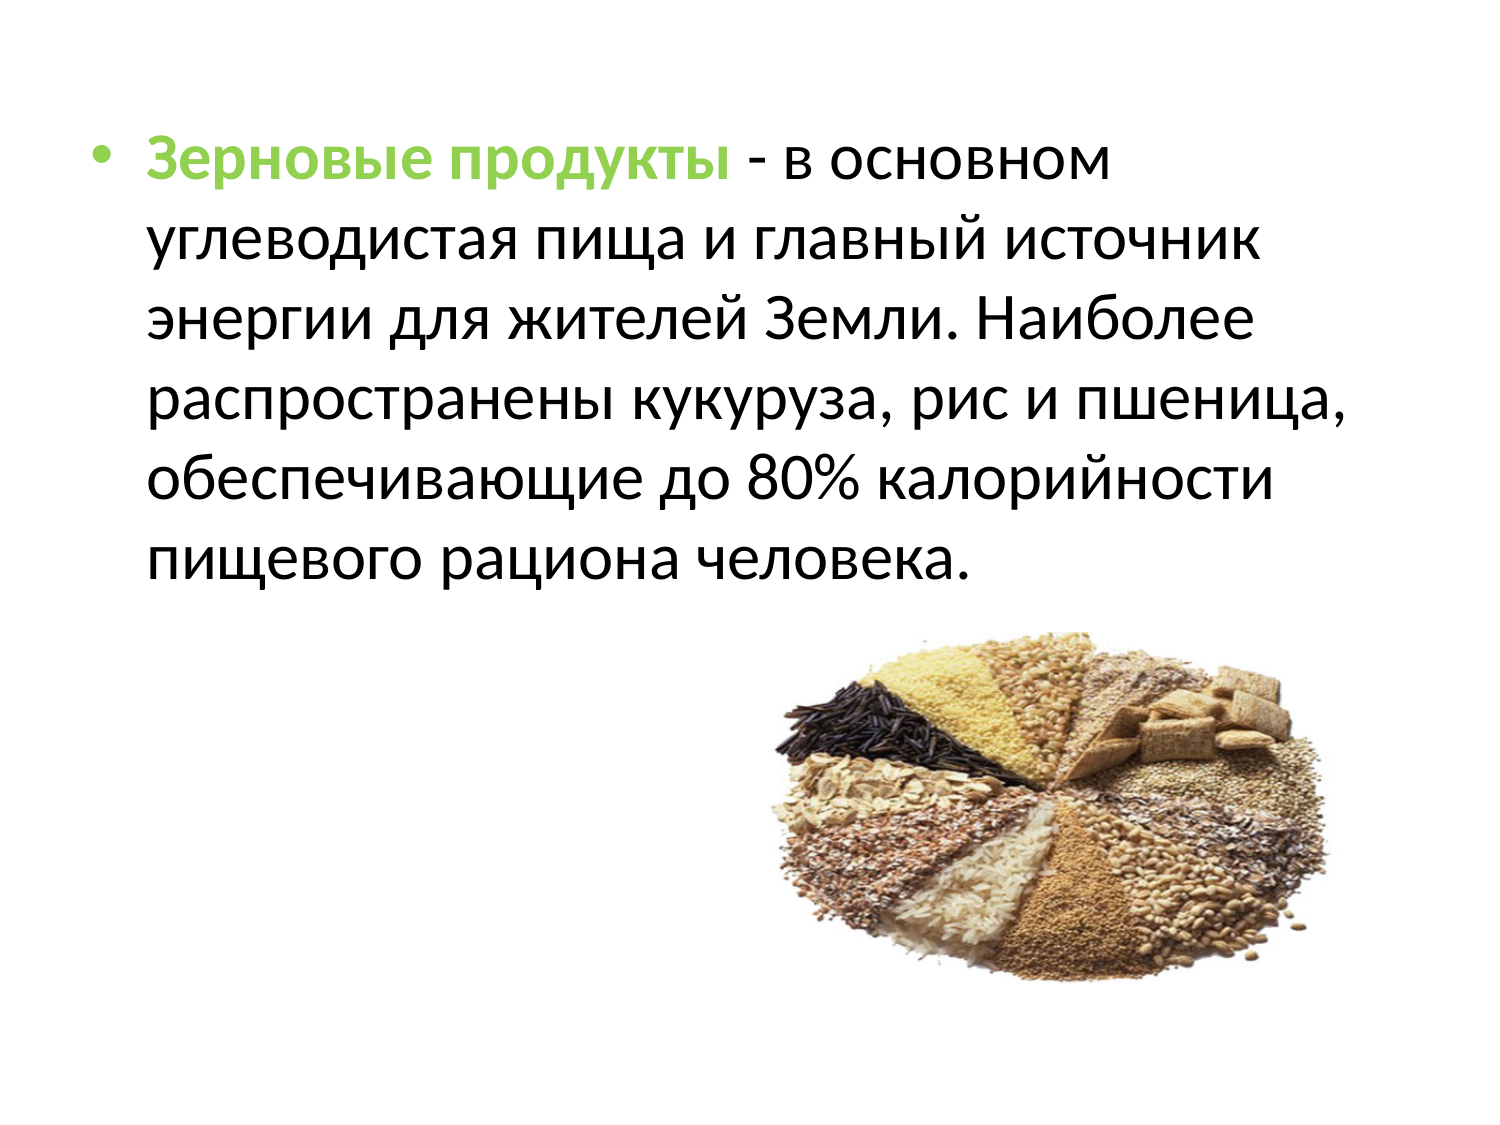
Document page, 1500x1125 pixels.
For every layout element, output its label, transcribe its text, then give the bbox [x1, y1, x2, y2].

list Зерновые продукты - в основном углеводистая пища и главный источник энергии для жителей Земли. Наиболее распространены кукуруза, рис и пшеница, обеспечивающие до 80% калорийности пищевого рациона человека. [75, 105, 1425, 1005]
picture [714, 542, 1415, 1079]
